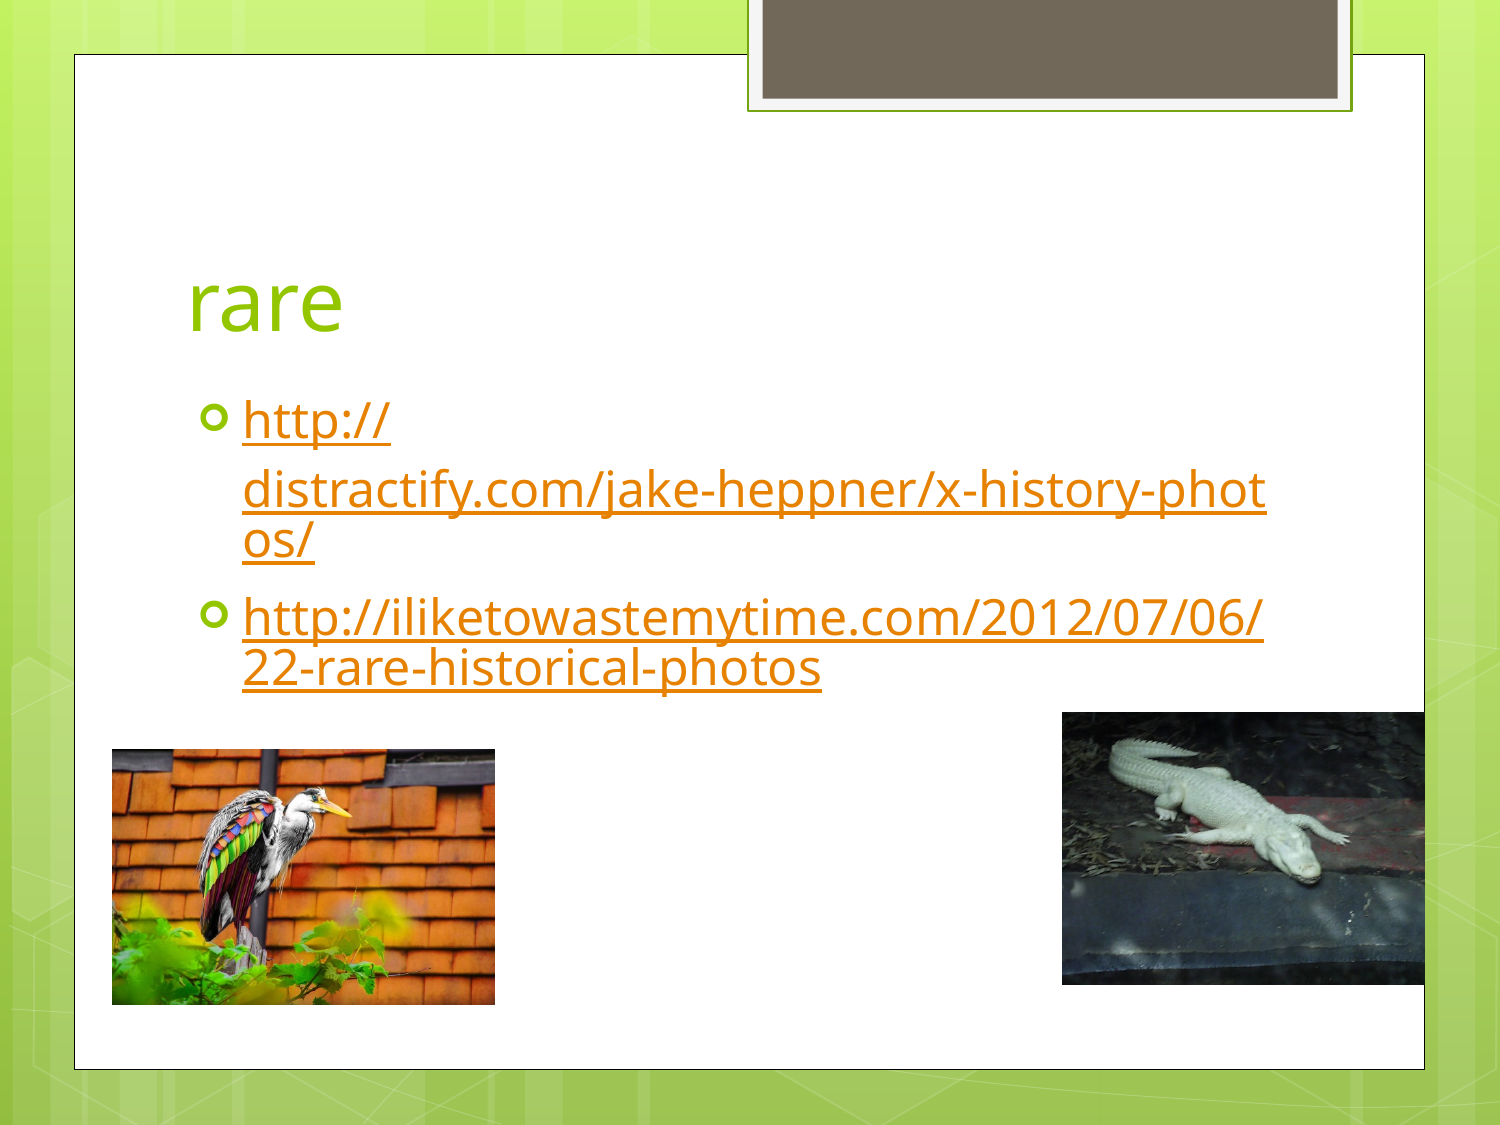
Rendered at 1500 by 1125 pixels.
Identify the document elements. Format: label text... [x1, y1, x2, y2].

title rare [171, 168, 1324, 357]
picture [112, 749, 495, 1005]
list http://distractify.com/jake-heppner/x-history-photos/ http://iliketowastemytime.com/2012/07/06/22-rare-historical-photos [171, 381, 1283, 957]
picture [1062, 712, 1426, 985]
